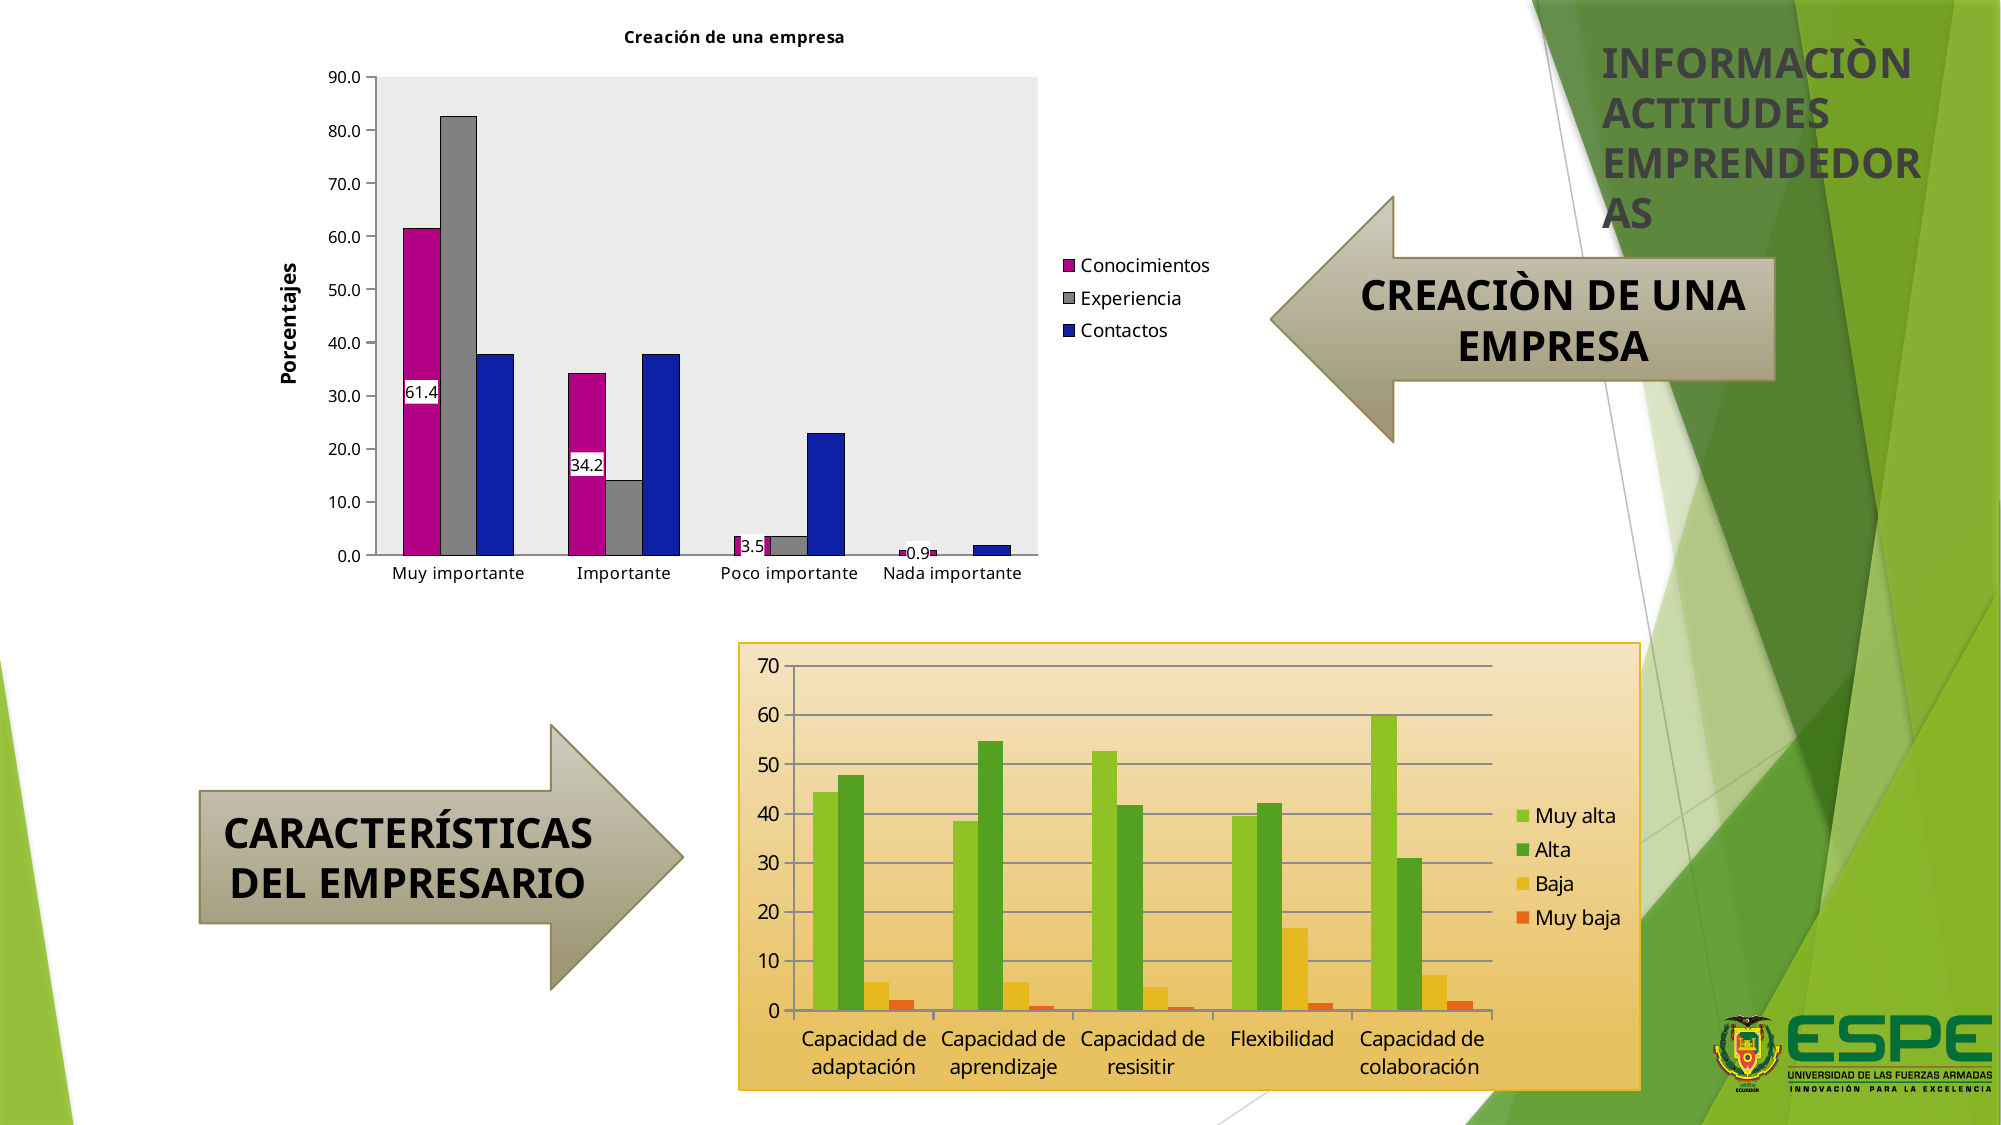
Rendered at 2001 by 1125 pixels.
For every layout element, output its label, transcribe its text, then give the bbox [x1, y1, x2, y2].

text_box CREACIÒN DE UNA EMPRESA [1269, 195, 1776, 444]
chart [737, 641, 1642, 1092]
picture [1712, 1015, 1992, 1092]
text_box CARACTERÍSTICAS DEL EMPRESARIO [198, 723, 685, 991]
chart [240, 0, 1230, 597]
text_box INFORMACIÒN ACTITUDES EMPRENDEDORAS [1587, 29, 1963, 245]
